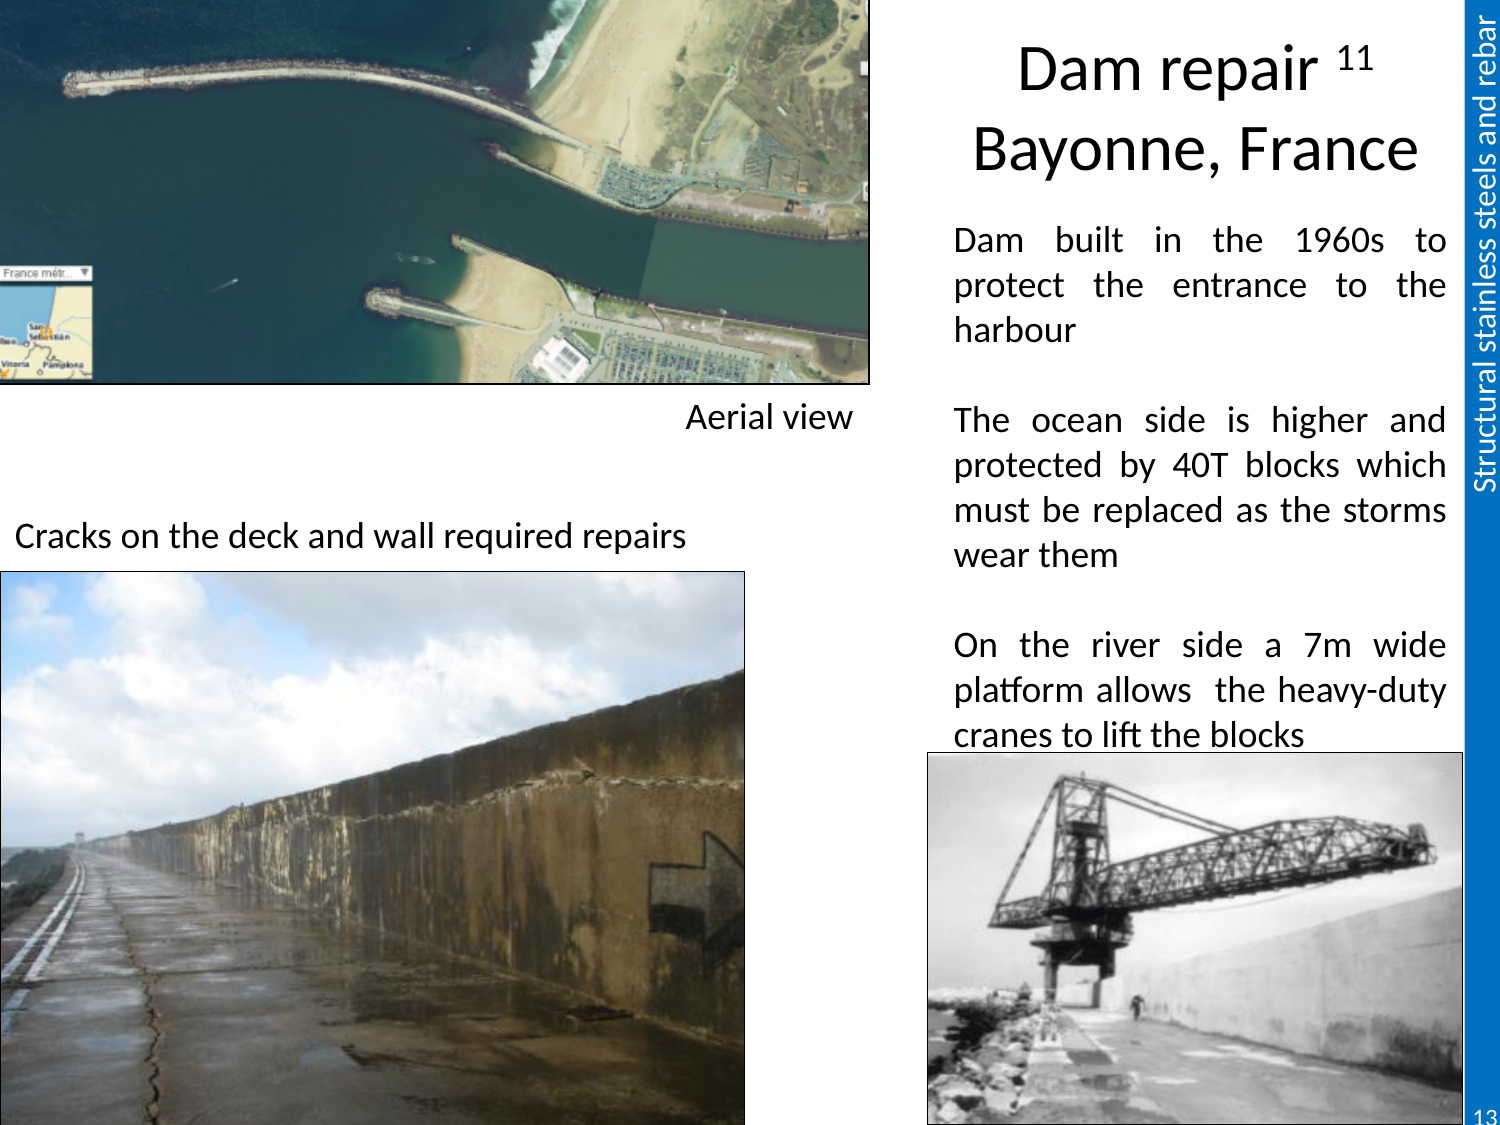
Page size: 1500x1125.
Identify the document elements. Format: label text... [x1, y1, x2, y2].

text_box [0, 0, 869, 446]
title Dam repair 11 Bayonne, France [929, 23, 1463, 185]
picture [927, 752, 1463, 1125]
text_box Cracks on the deck and wall required repairs [0, 503, 711, 564]
text_box Dam built in the 1960s to protect the entrance to the harbour The ocean side is higher and protected by 40T blocks which must be replaced as the storms wear them On the river side a 7m wide platform allows the heavy-duty cranes to lift the blocks [927, 208, 1463, 751]
picture [0, 571, 745, 1125]
